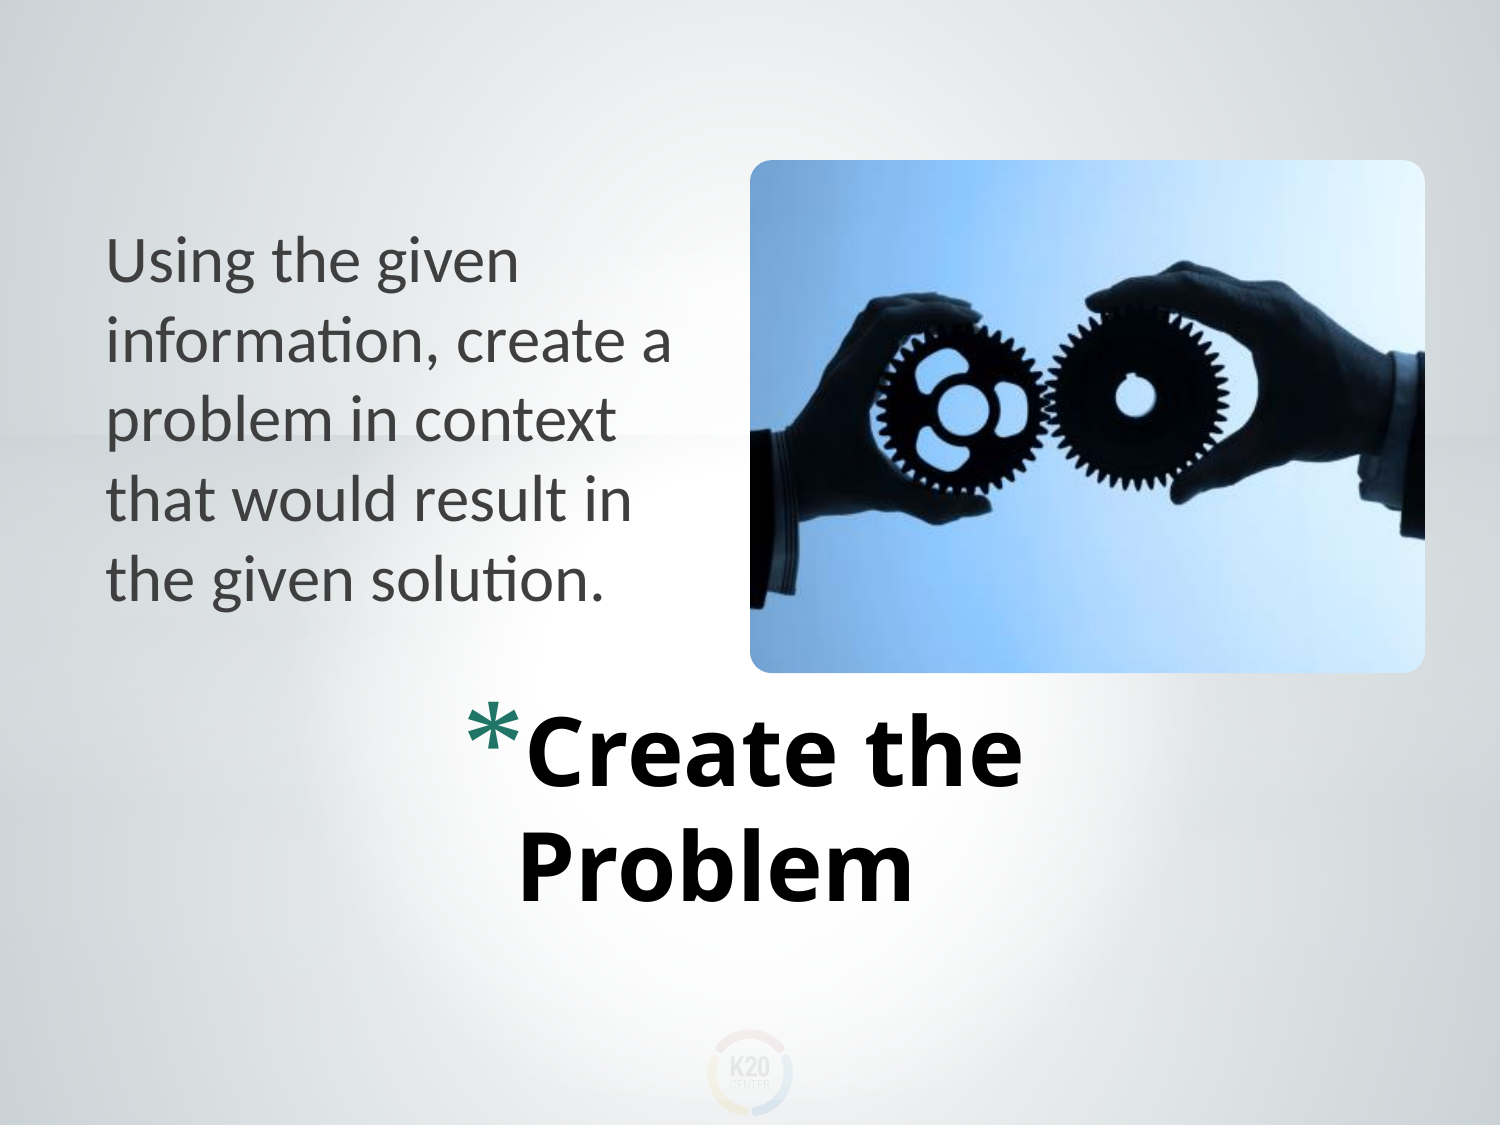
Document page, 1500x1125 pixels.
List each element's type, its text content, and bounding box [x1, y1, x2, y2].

picture [749, 159, 1426, 674]
list Using the given information, create a problem in context that would result in the given solution. [90, 183, 692, 623]
title Create the Problem [448, 786, 1425, 929]
